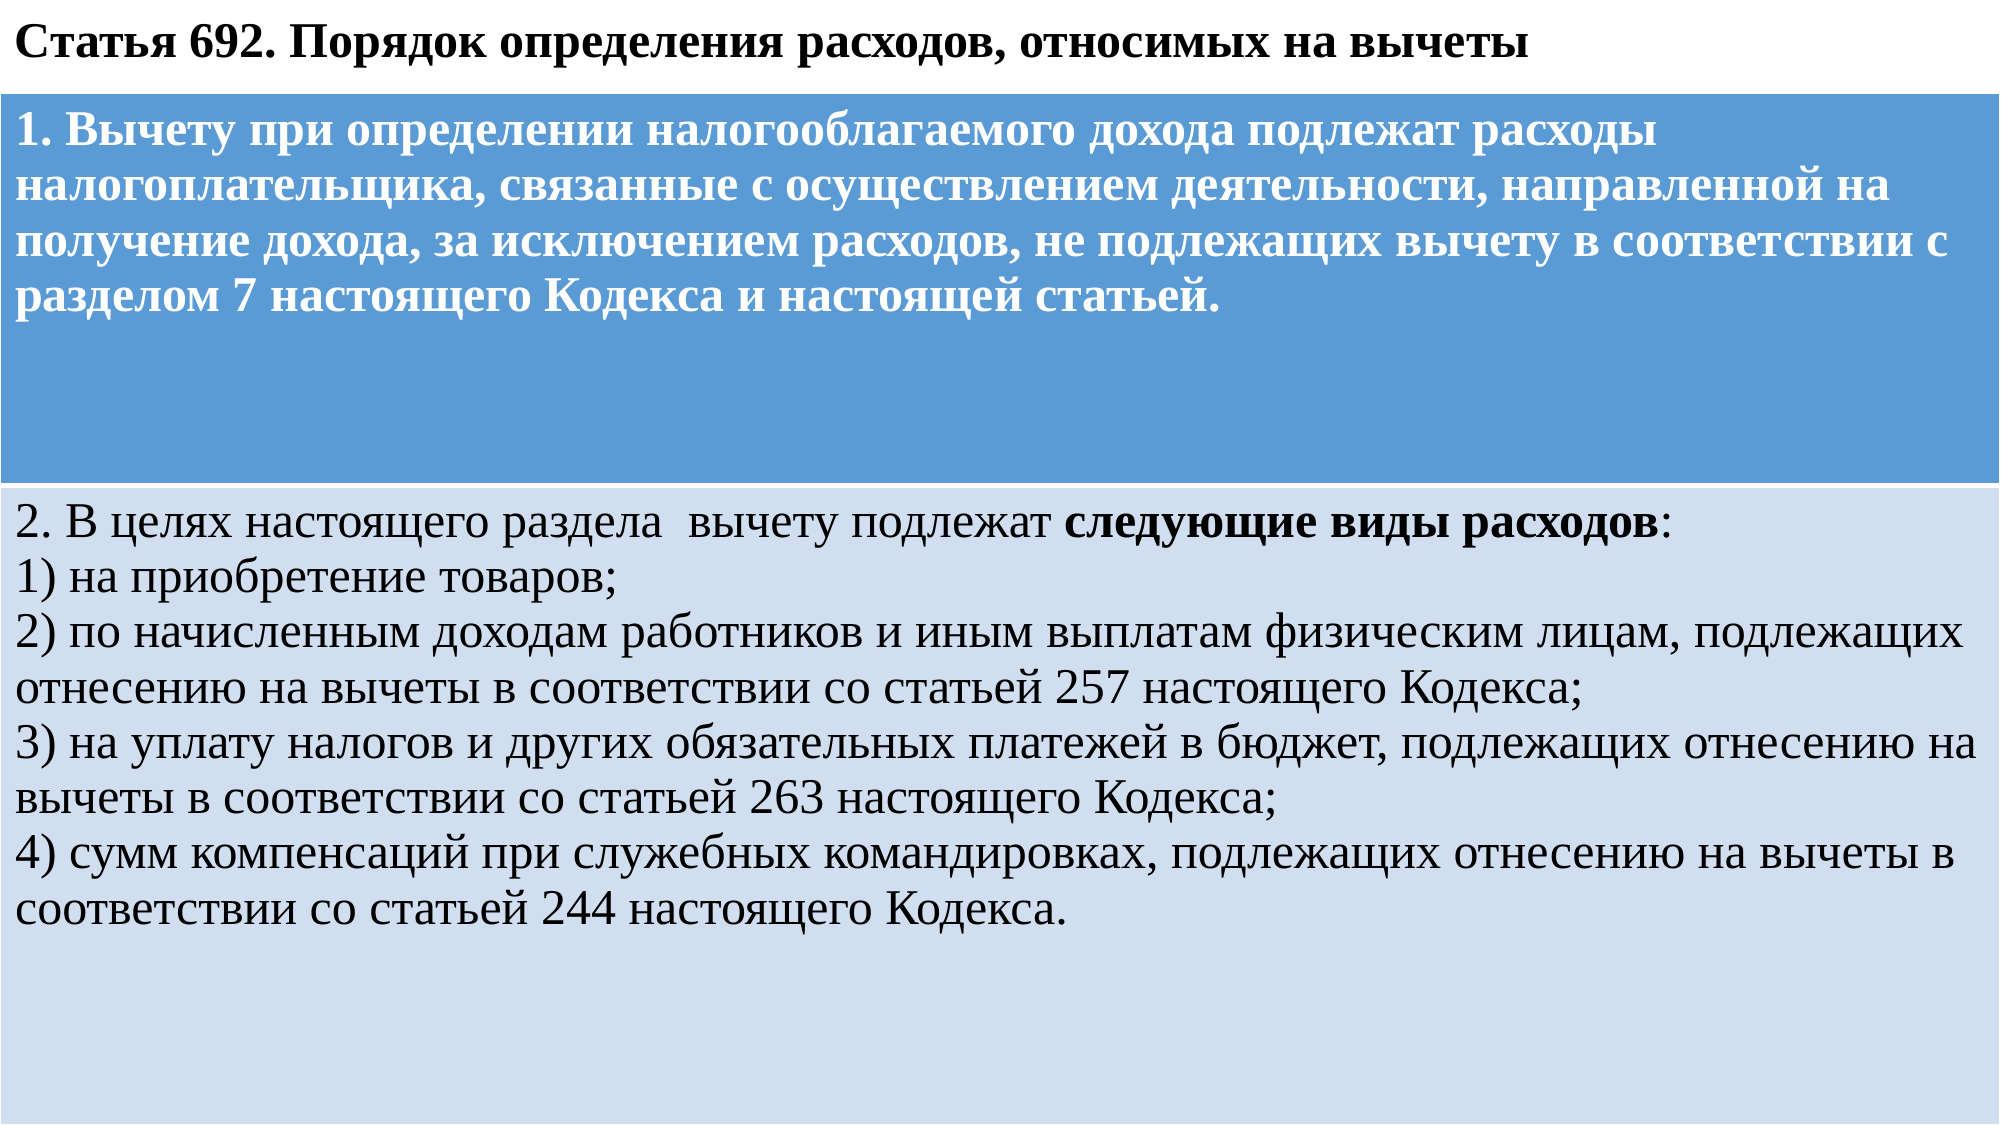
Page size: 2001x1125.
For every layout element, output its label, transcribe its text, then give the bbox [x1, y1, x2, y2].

text_box Статья 692. Порядок определения расходов, относимых на вычеты [0, 0, 2000, 75]
table_cell 2. В целях настоящего раздела вычету подлежат следующие виды расходов: 1) на приобретение товаров; 2) по начисленным доходам работников и иным выплатам физическим лицам, подлежащих отнесению на вычеты в соответствии со статьей 257 настоящего Кодекса; 3) на уплату налогов и других обязательных платежей в бюджет, подлежащих отнесению на вычеты в соответствии со статьей 263 настоящего Кодекса; 4) сумм компенсаций при служебных командировках, подлежащих отнесению на вычеты в соответствии со статьей 244 настоящего Кодекса. [1, 488, 1999, 1124]
table_header 1. Вычету при определении налогооблагаемого дохода подлежат расходы налогоплательщика, связанные с осуществлением деятельности, направленной на получение дохода, за исключением расходов, не подлежащих вычету в соответствии с разделом 7 настоящего Кодекса и настоящей статьей. [1, 94, 1999, 483]
